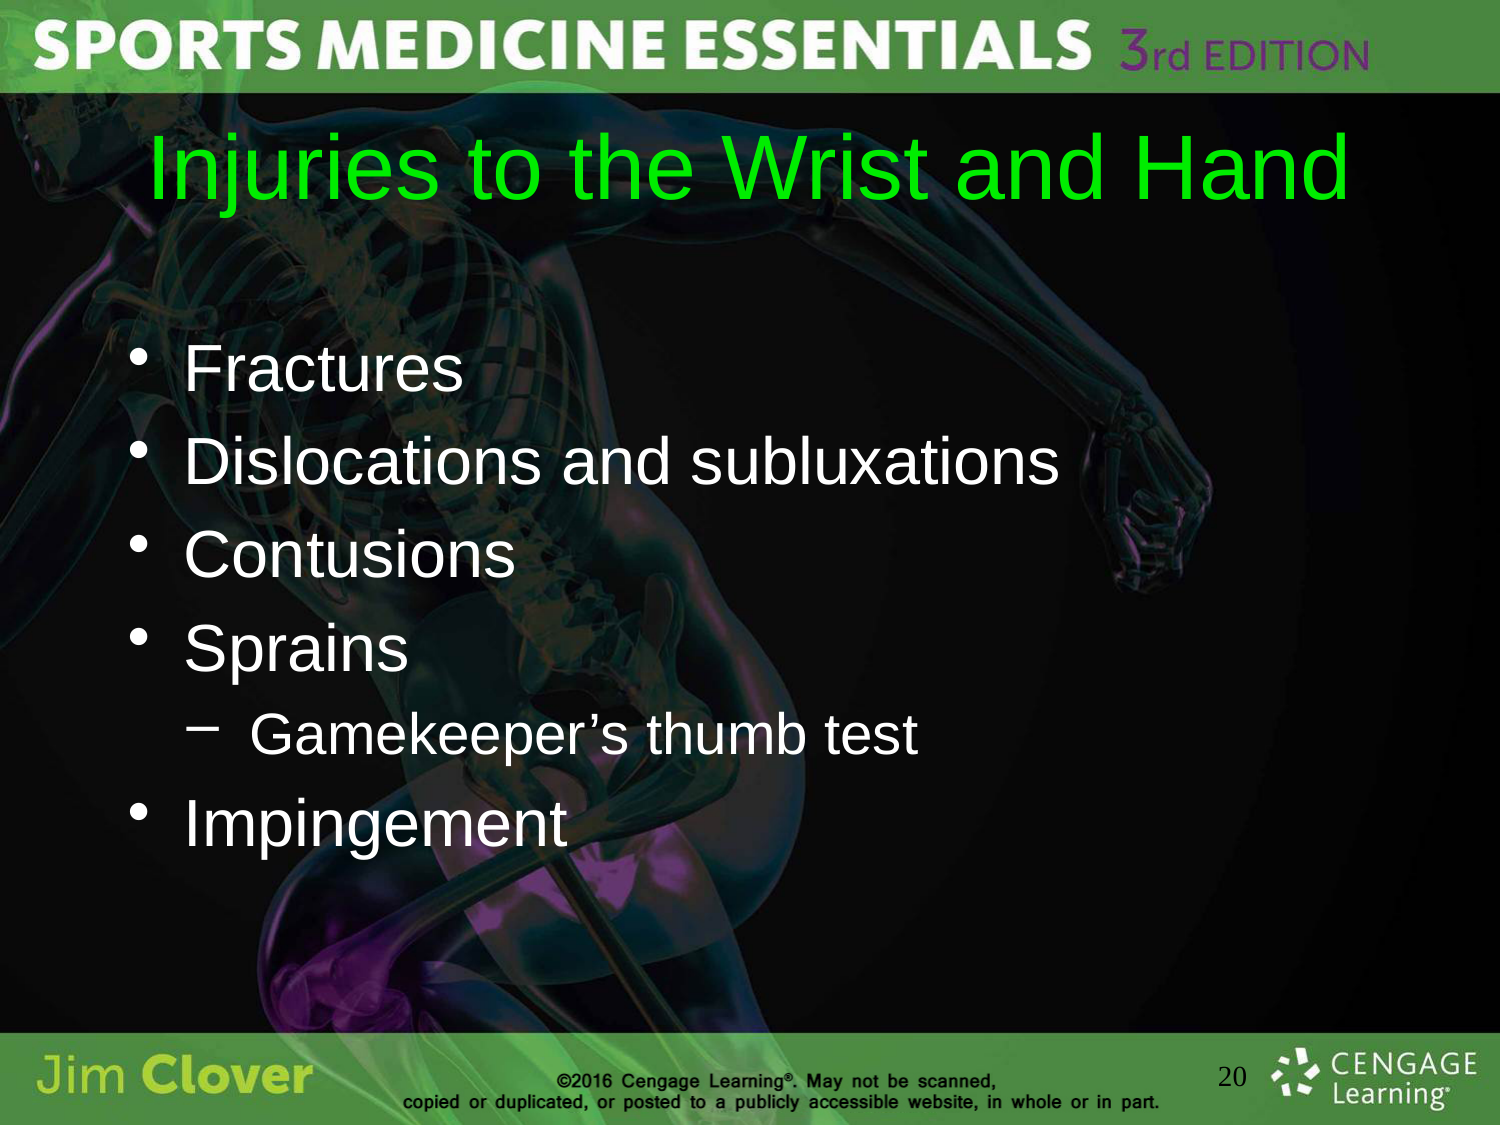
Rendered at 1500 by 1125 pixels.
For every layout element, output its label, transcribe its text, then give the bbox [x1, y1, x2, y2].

title Injuries to the Wrist and Hand [112, 107, 1388, 258]
picture [0, 0, 1500, 1125]
list Fractures Dislocations and subluxations Contusions Sprains Gamekeeper’s thumb test Impingement [112, 317, 1388, 1017]
slide_number 20 [950, 1050, 1263, 1125]
